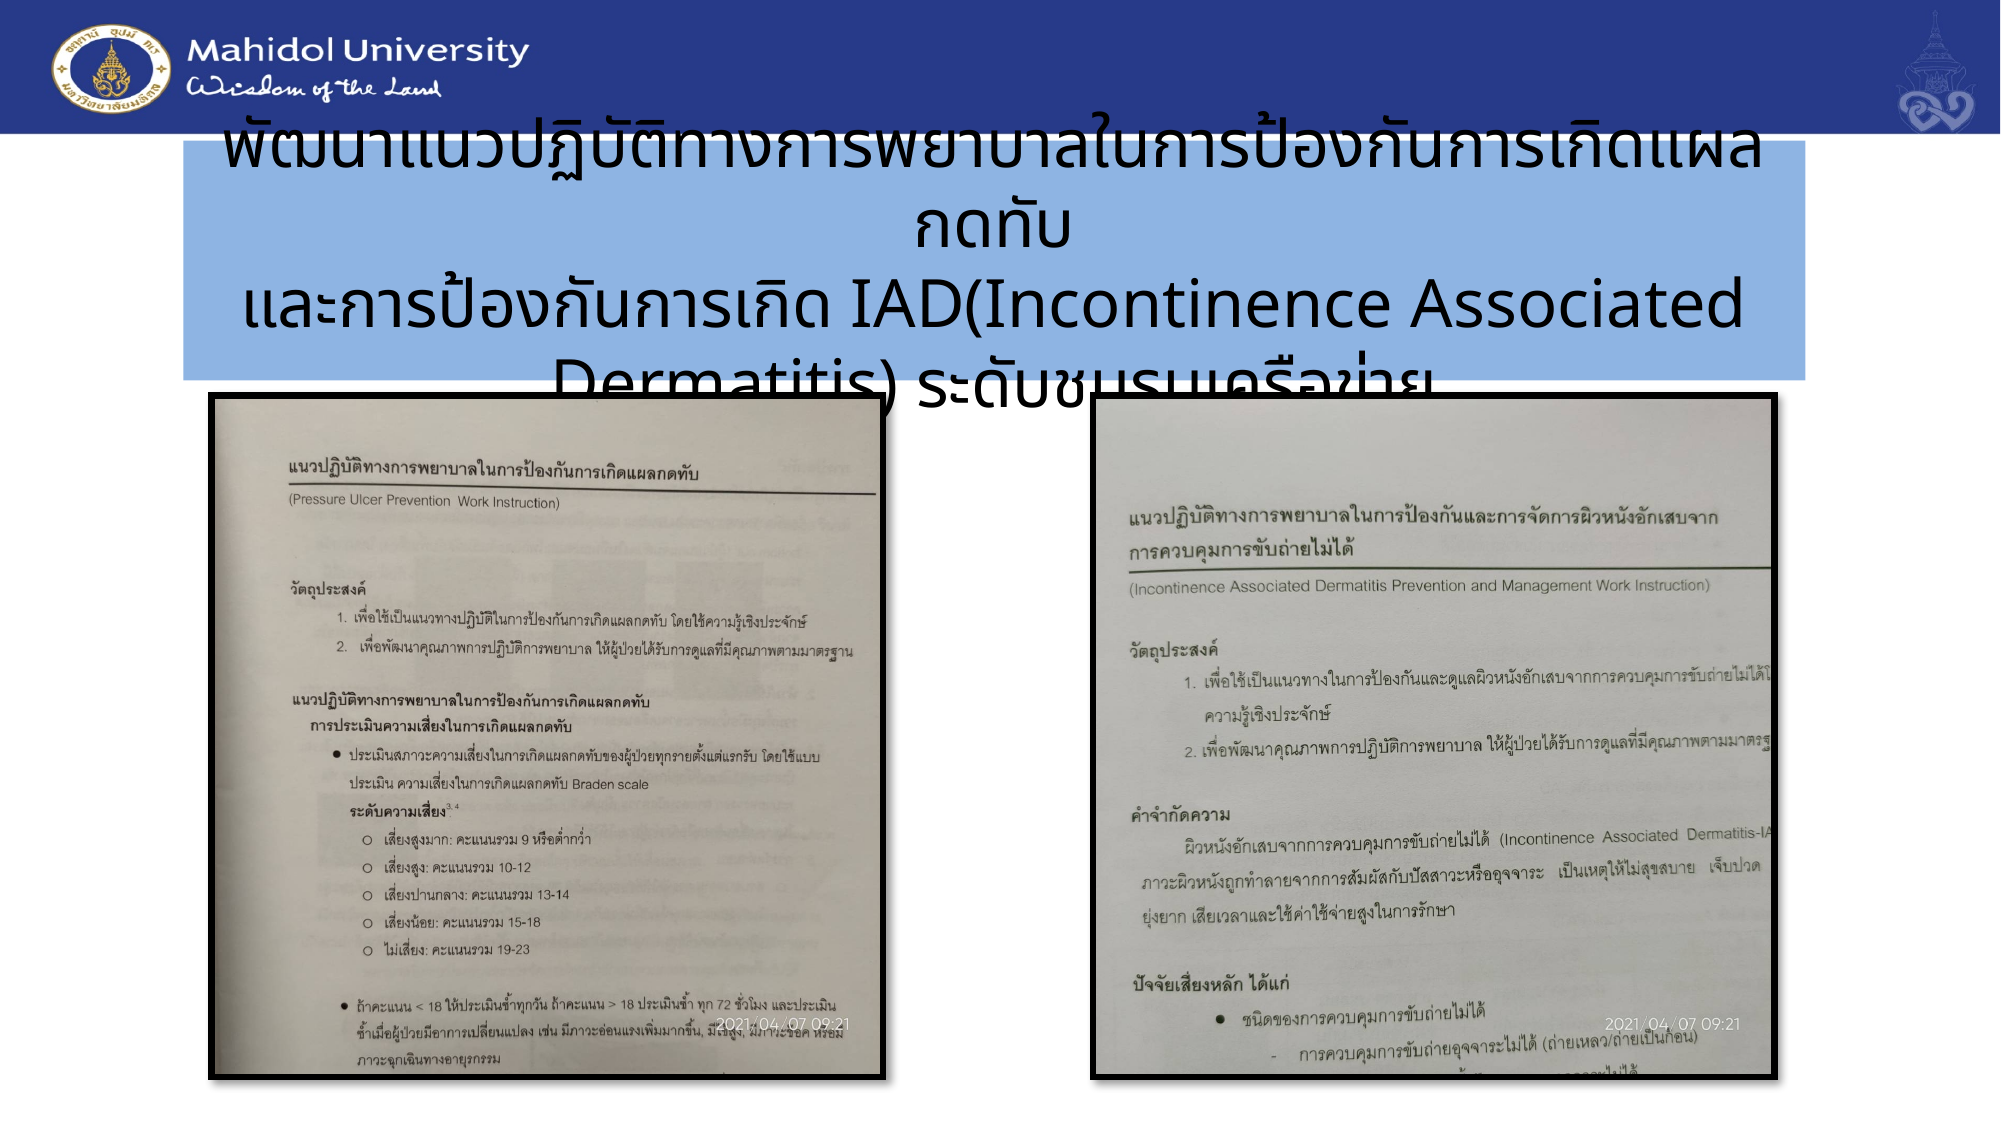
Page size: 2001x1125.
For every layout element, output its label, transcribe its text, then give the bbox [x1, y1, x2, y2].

title พัฒนาแนวปฏิบัติทางการพยาบาลในการป้องกันการเกิดแผลกดทับ และการป้องกันการเกิด IAD(Incontinence Associated Dermatitis) ระดับชมรมเครือข่าย [183, 140, 1806, 381]
picture [0, 0, 2001, 1125]
